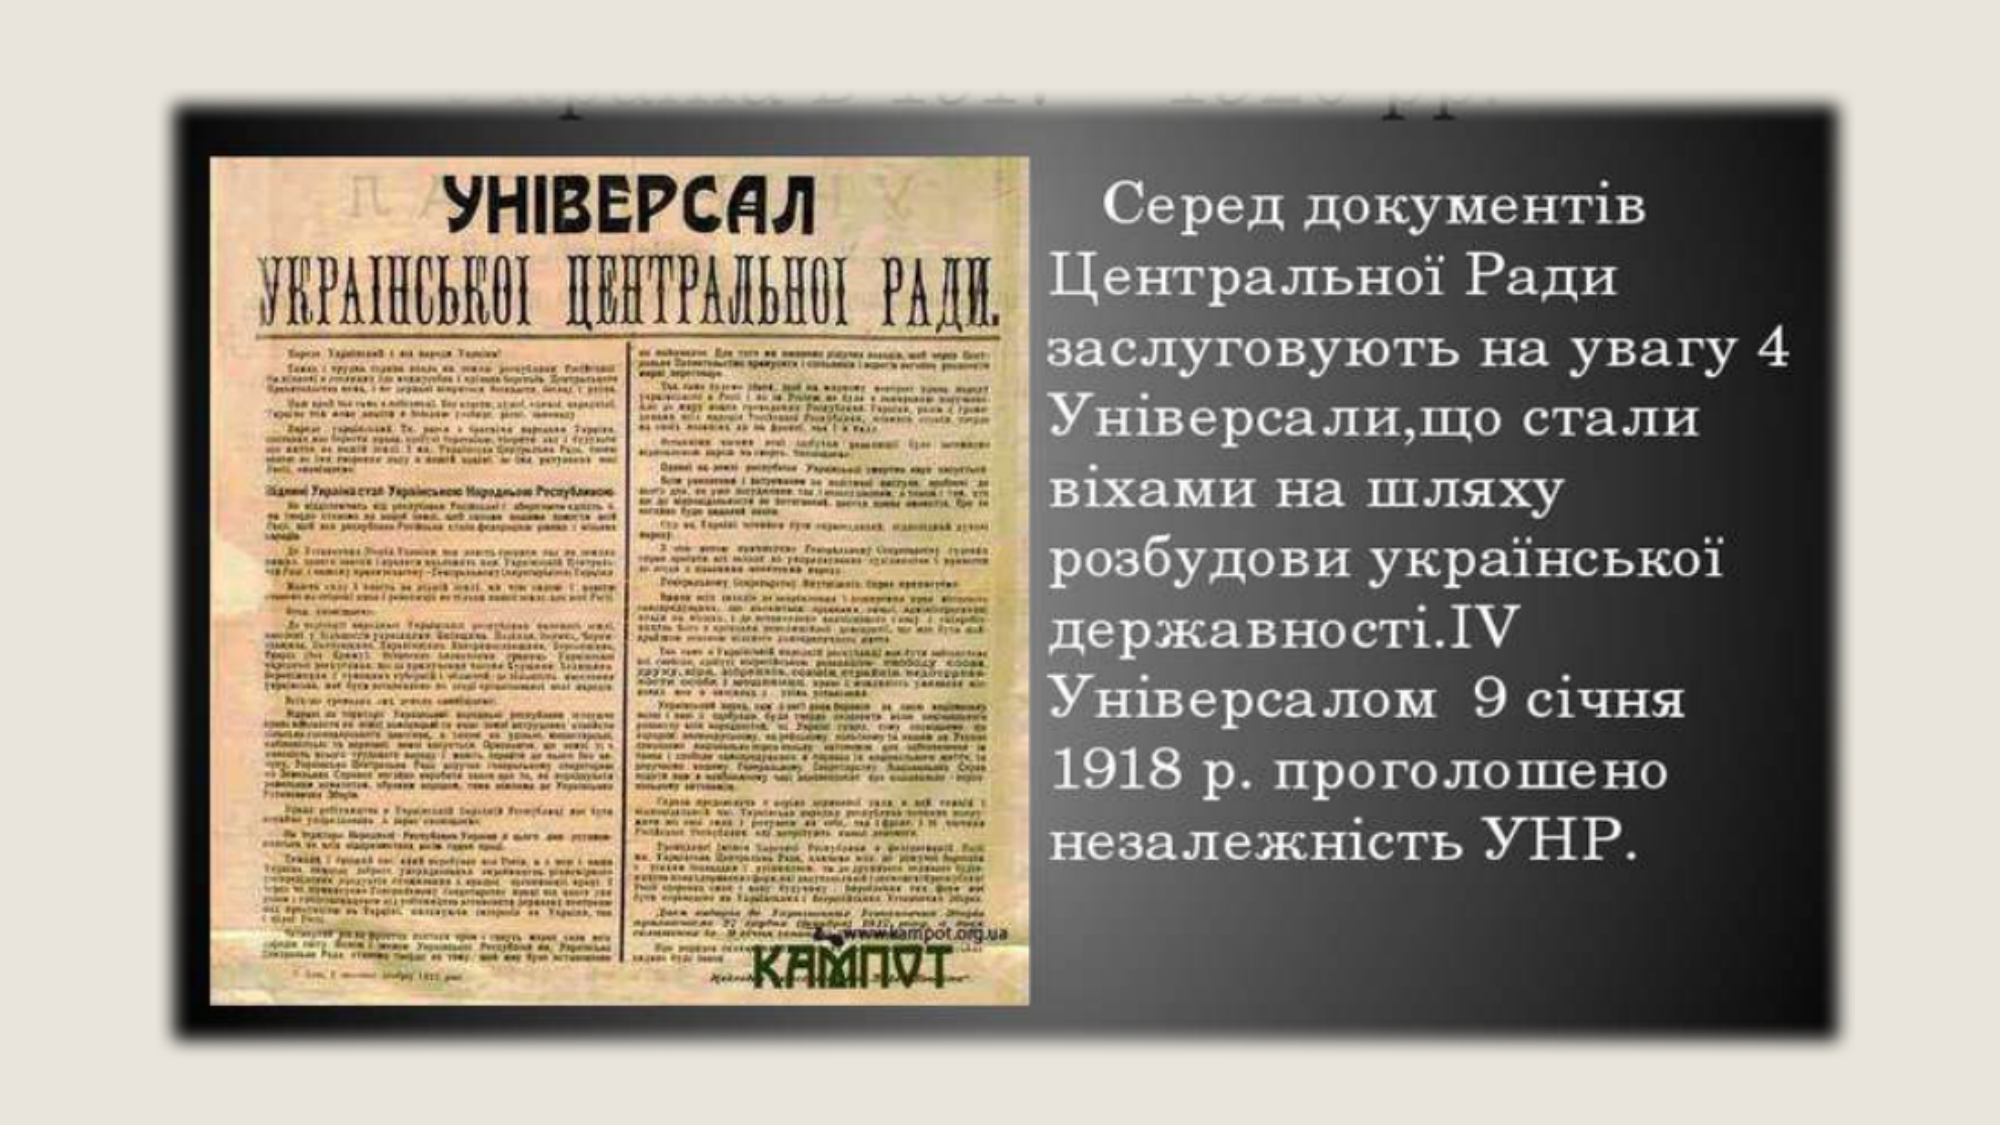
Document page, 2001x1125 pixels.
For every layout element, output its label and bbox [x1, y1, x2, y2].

picture [143, 87, 1855, 1059]
